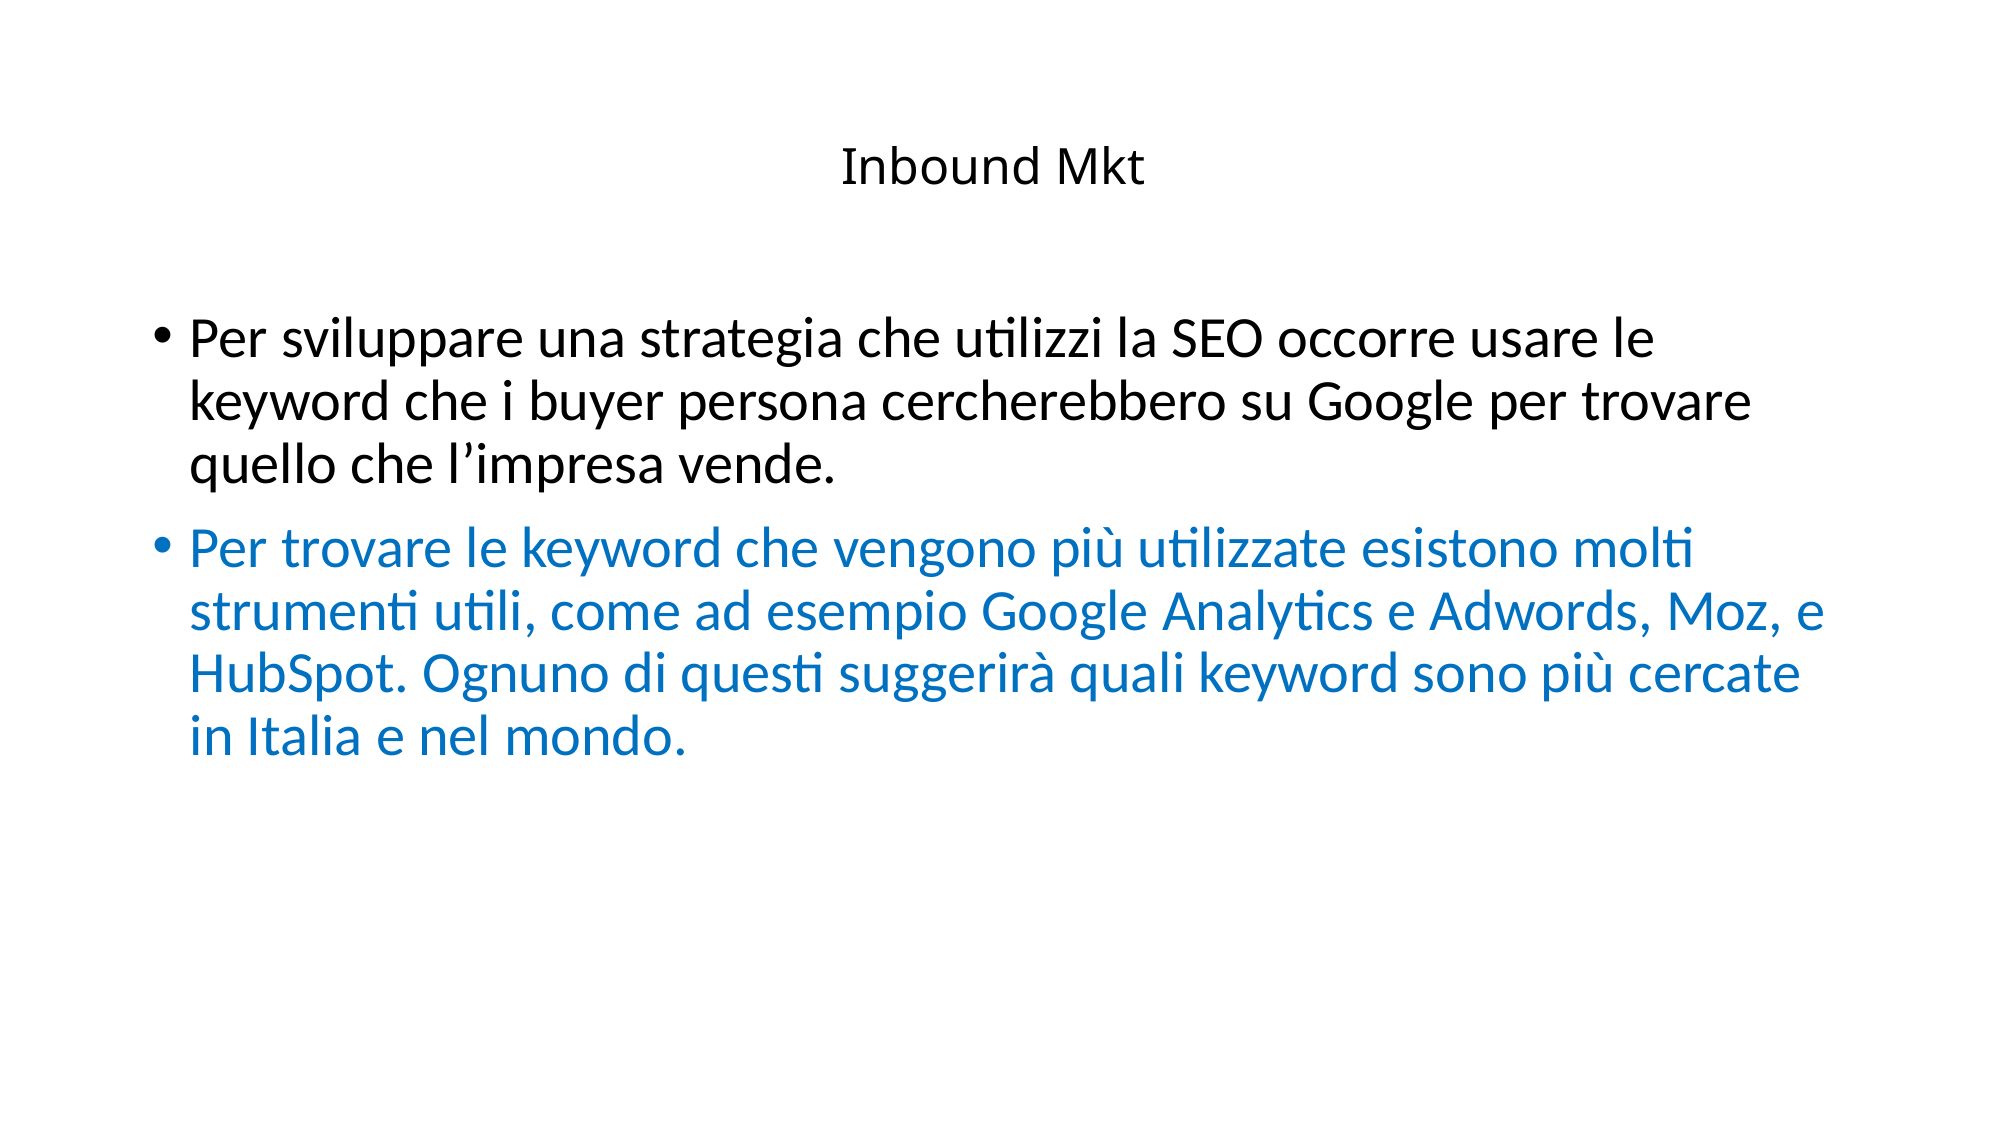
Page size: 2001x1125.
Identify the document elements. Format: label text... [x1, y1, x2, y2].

title Inbound Mkt [137, 59, 1863, 278]
list Per sviluppare una strategia che utilizzi la SEO occorre usare le keyword che i buyer persona cercherebbero su Google per trovare quello che l’impresa vende. Per trovare le keyword che vengono più utilizzate esistono molti strumenti utili, come ad esempio Google Analytics e Adwords, Moz, e HubSpot. Ognuno di questi suggerirà quali keyword sono più cercate in Italia e nel mondo. [137, 299, 1863, 1014]
